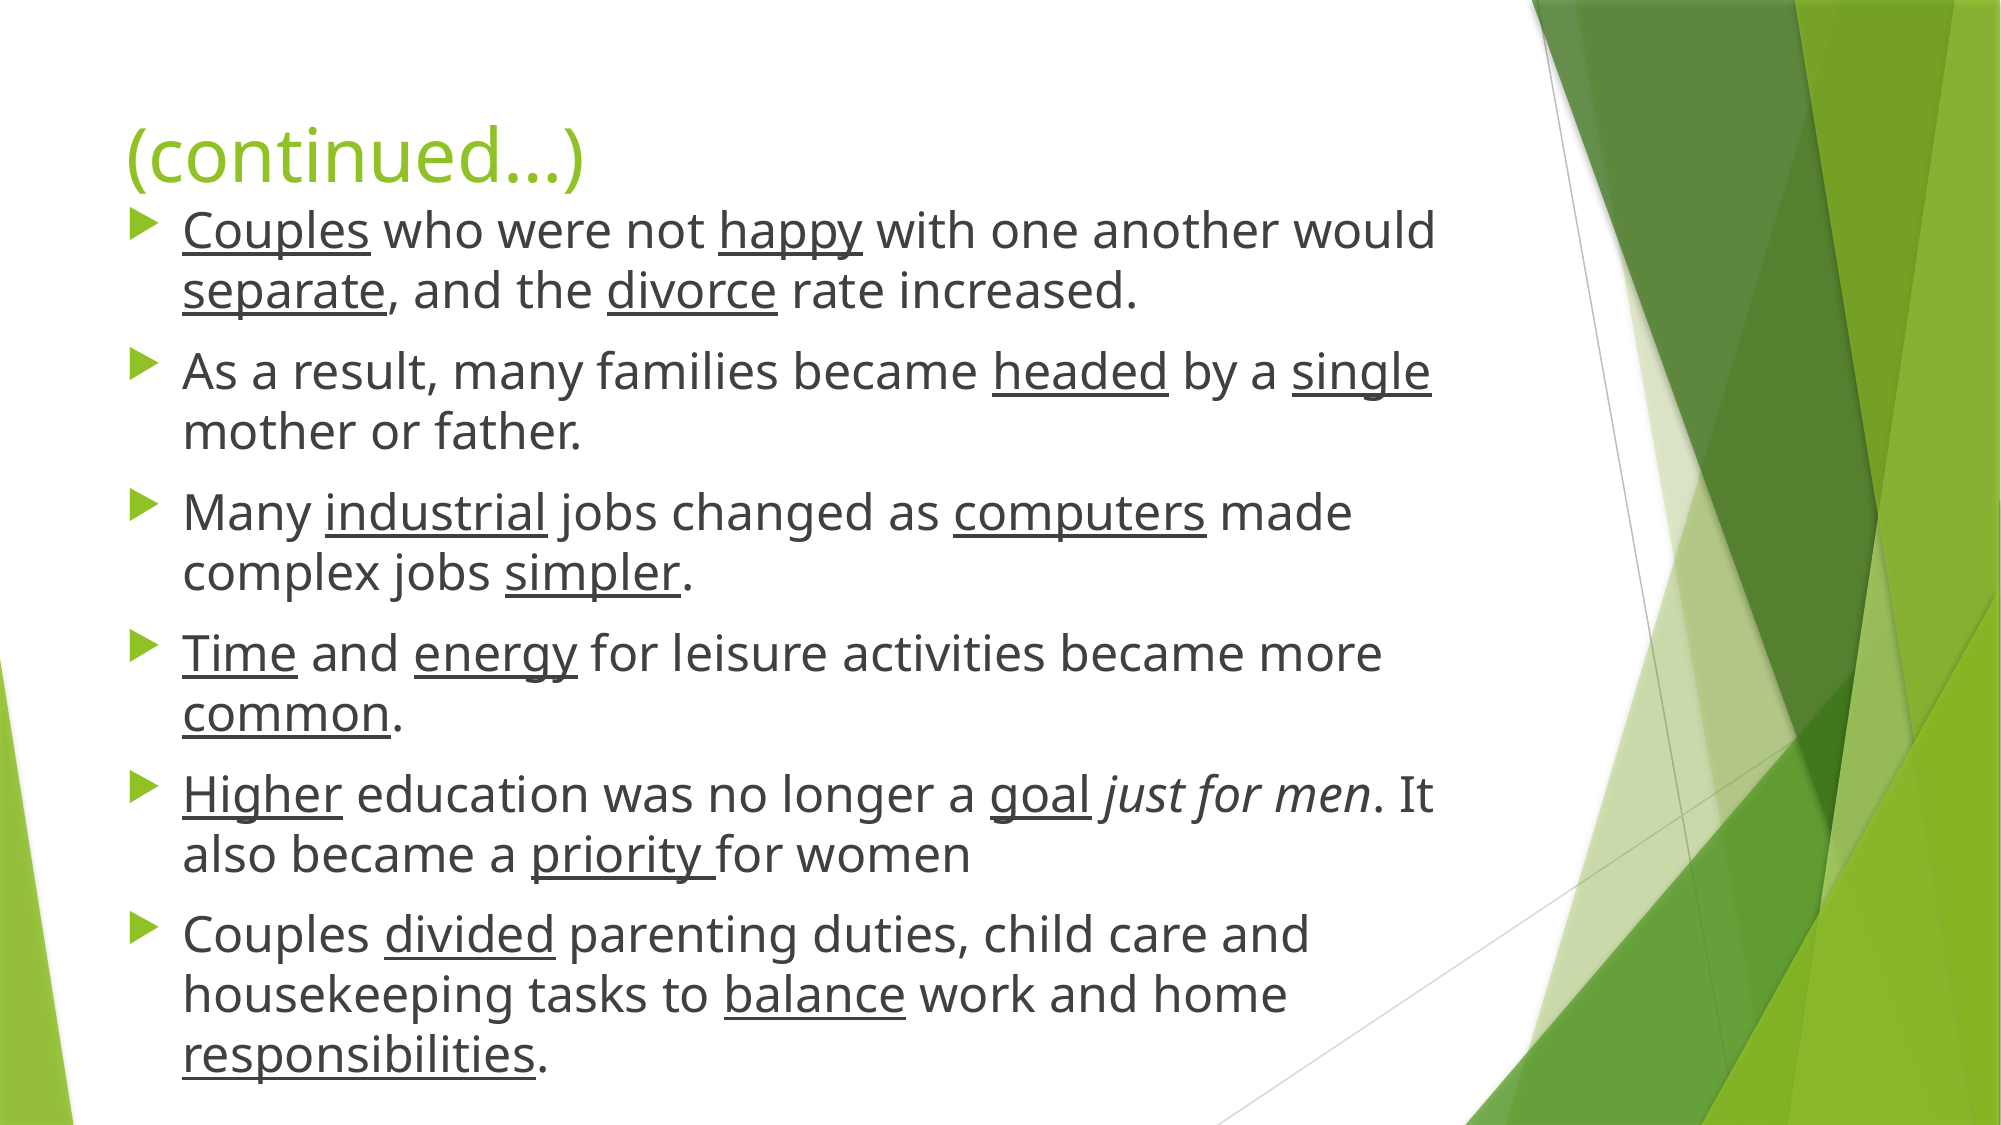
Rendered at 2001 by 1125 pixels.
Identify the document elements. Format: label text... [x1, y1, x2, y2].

list Couples who were not happy with one another would separate, and the divorce rate increased. As a result, many families became headed by a single mother or father. Many industrial jobs changed as computers made complex jobs simpler. Time and energy for leisure activities became more common. Higher education was no longer a goal just for men. It also became a priority for women Couples divided parenting duties, child care and housekeeping tasks to balance work and home responsibilities. [111, 191, 1522, 1125]
title (continued…) [111, 99, 1522, 191]
